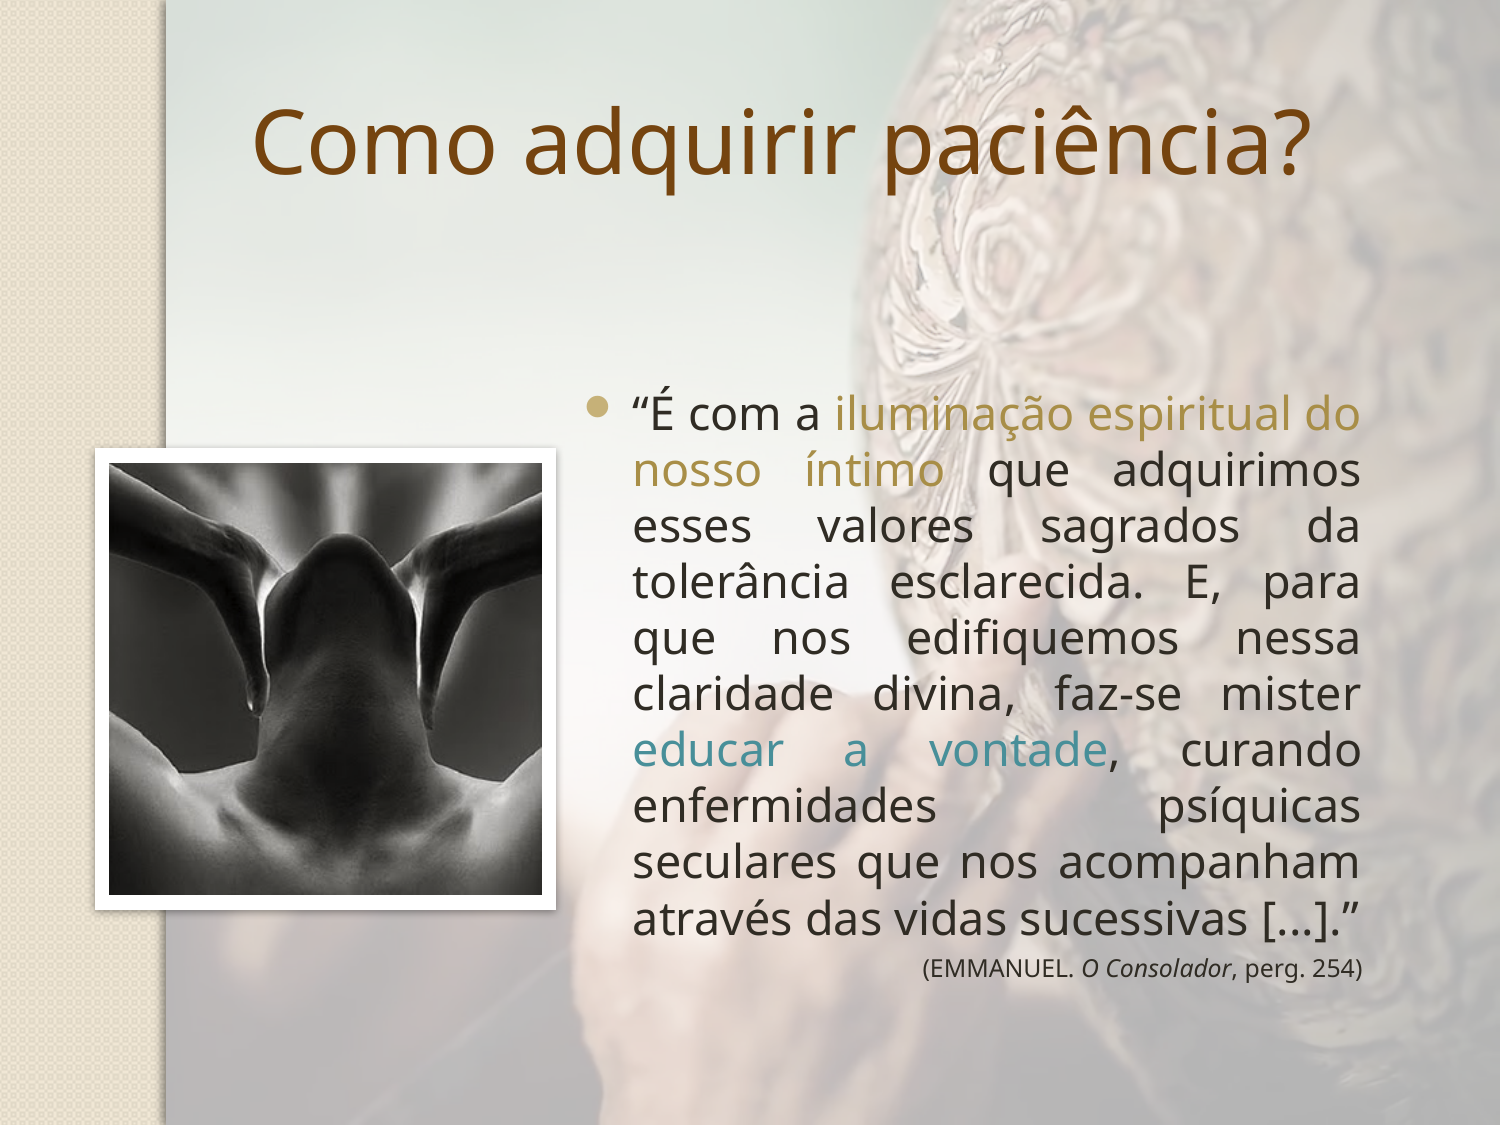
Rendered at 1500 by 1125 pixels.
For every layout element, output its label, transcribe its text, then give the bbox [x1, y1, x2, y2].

list “É com a iluminação espiritual do nosso íntimo que adquirimos esses valores sagrados da tolerância esclarecida. E, para que nos edifiquemos nessa claridade divina, faz-se mister educar a vontade, curando enfermidades psíquicas seculares que nos acompanham através das vidas sucessivas [...].” (EMMANUEL. O Consolador, perg. 254) [568, 334, 1378, 1033]
title Como adquirir paciência? [235, 45, 1466, 233]
picture [108, 462, 542, 896]
